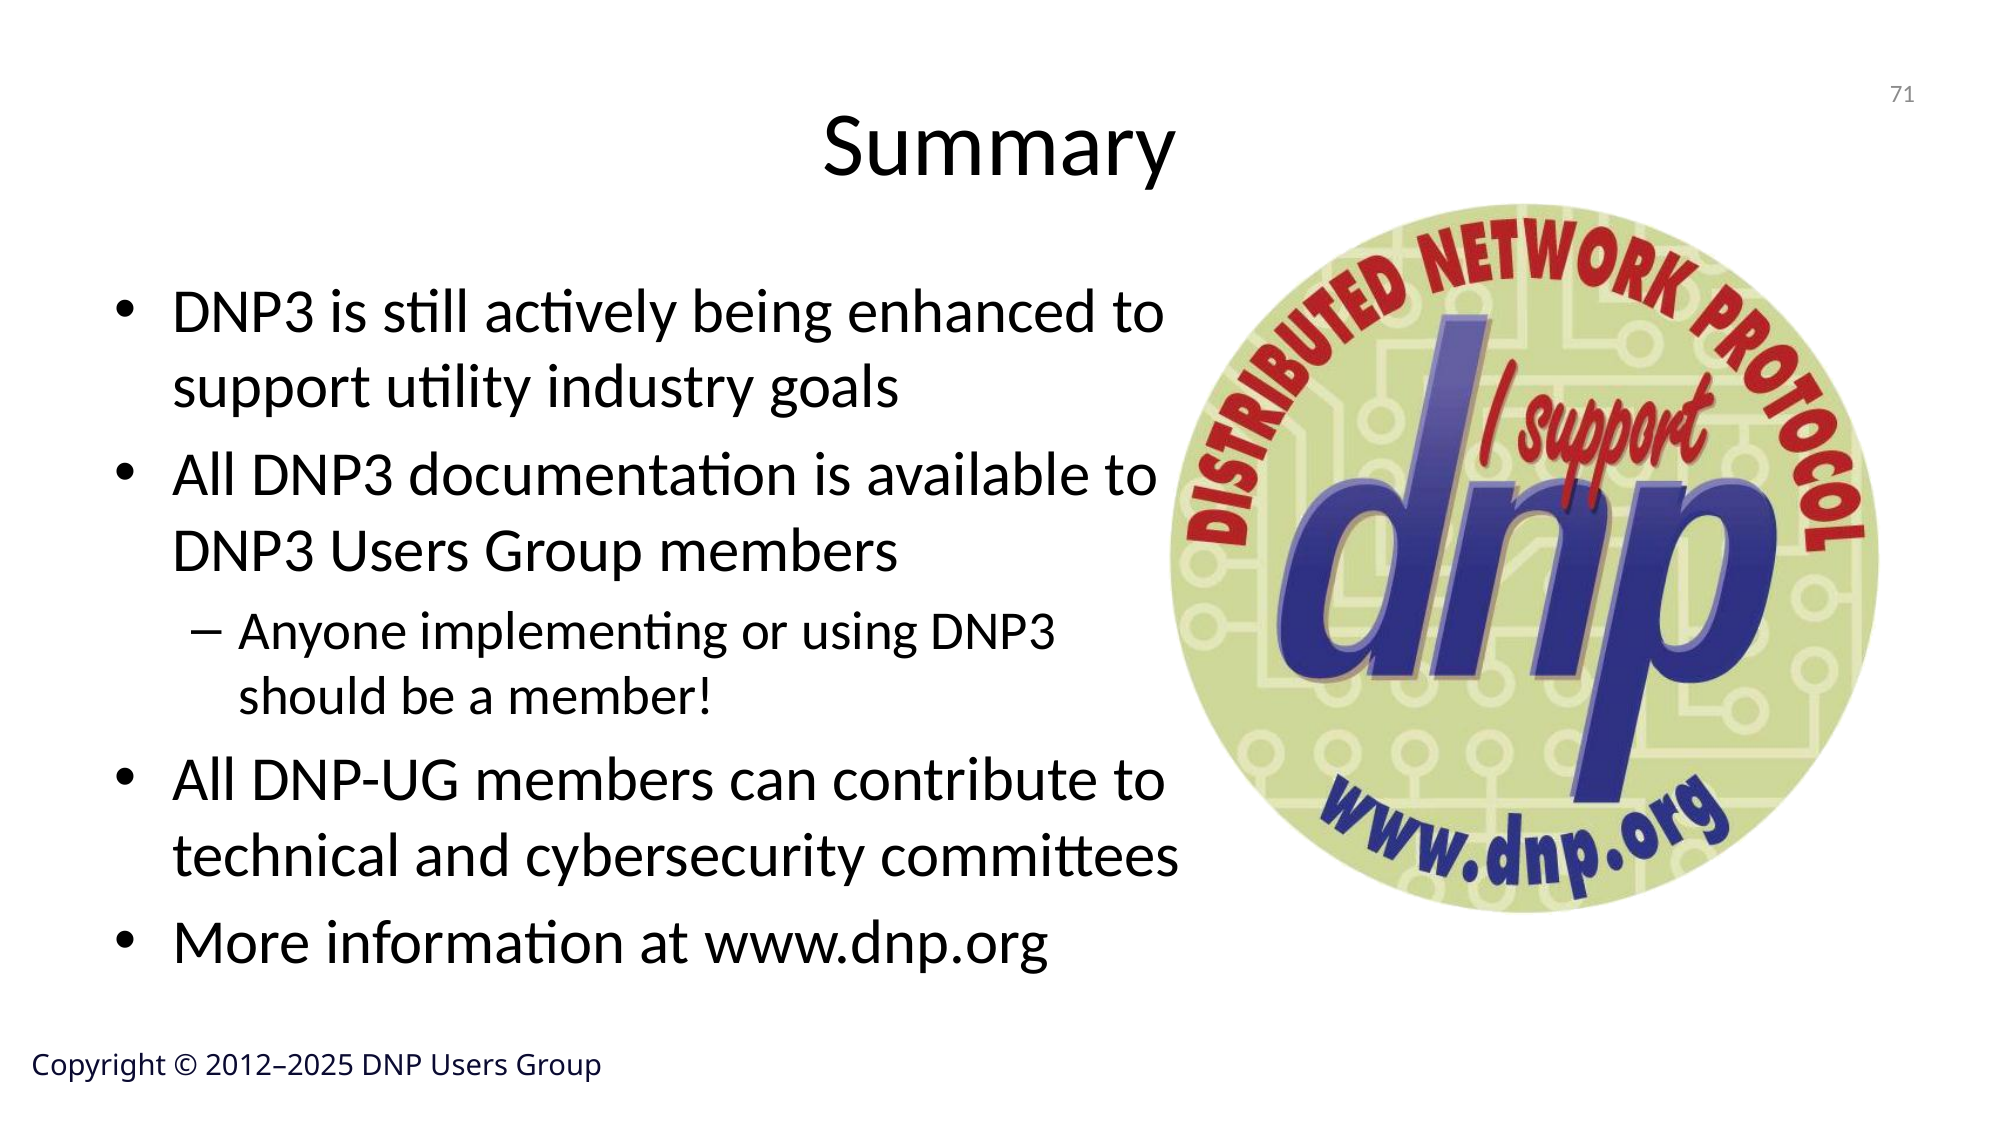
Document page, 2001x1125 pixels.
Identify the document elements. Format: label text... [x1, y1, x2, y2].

picture [1157, 197, 1897, 921]
list DNP3 is still actively being enhanced to support utility industry goals All DNP3 documentation is available to DNP3 Users Group members Anyone implementing or using DNP3 should be a member! All DNP-UG members can contribute to technical and cybersecurity committees More information at www.dnp.org [99, 262, 1200, 1005]
text_box 71 [1874, 62, 1943, 123]
title Summary [99, 45, 1900, 233]
